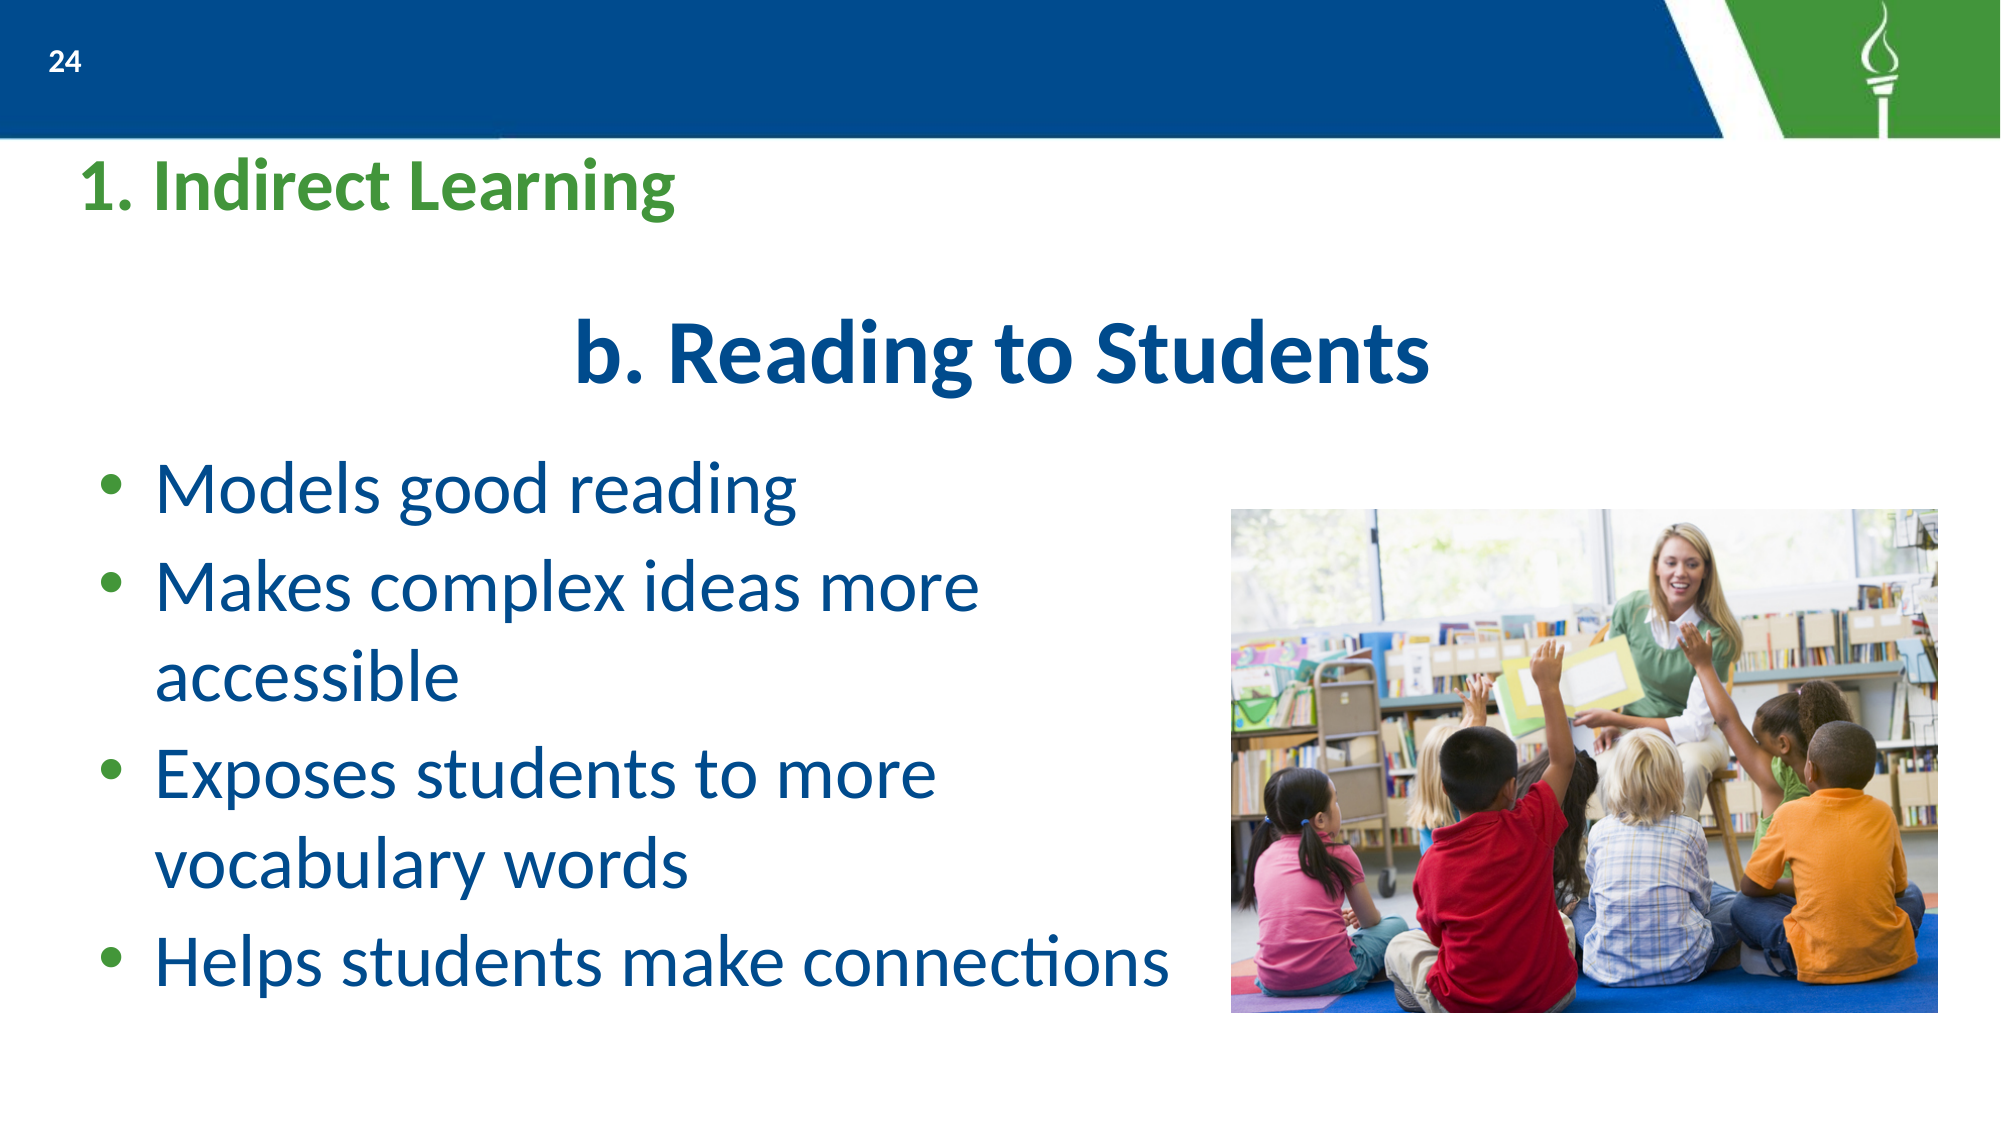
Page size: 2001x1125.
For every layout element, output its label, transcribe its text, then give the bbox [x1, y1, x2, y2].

list Models good reading Makes complex ideas more accessible Exposes students to more vocabulary words Helps students make connections [64, 431, 1235, 938]
text_box Indirect Learning [62, 128, 1000, 233]
picture [0, 0, 2001, 1125]
slide_number 24 [33, 29, 200, 89]
title b. Reading to Students [62, 278, 1938, 416]
